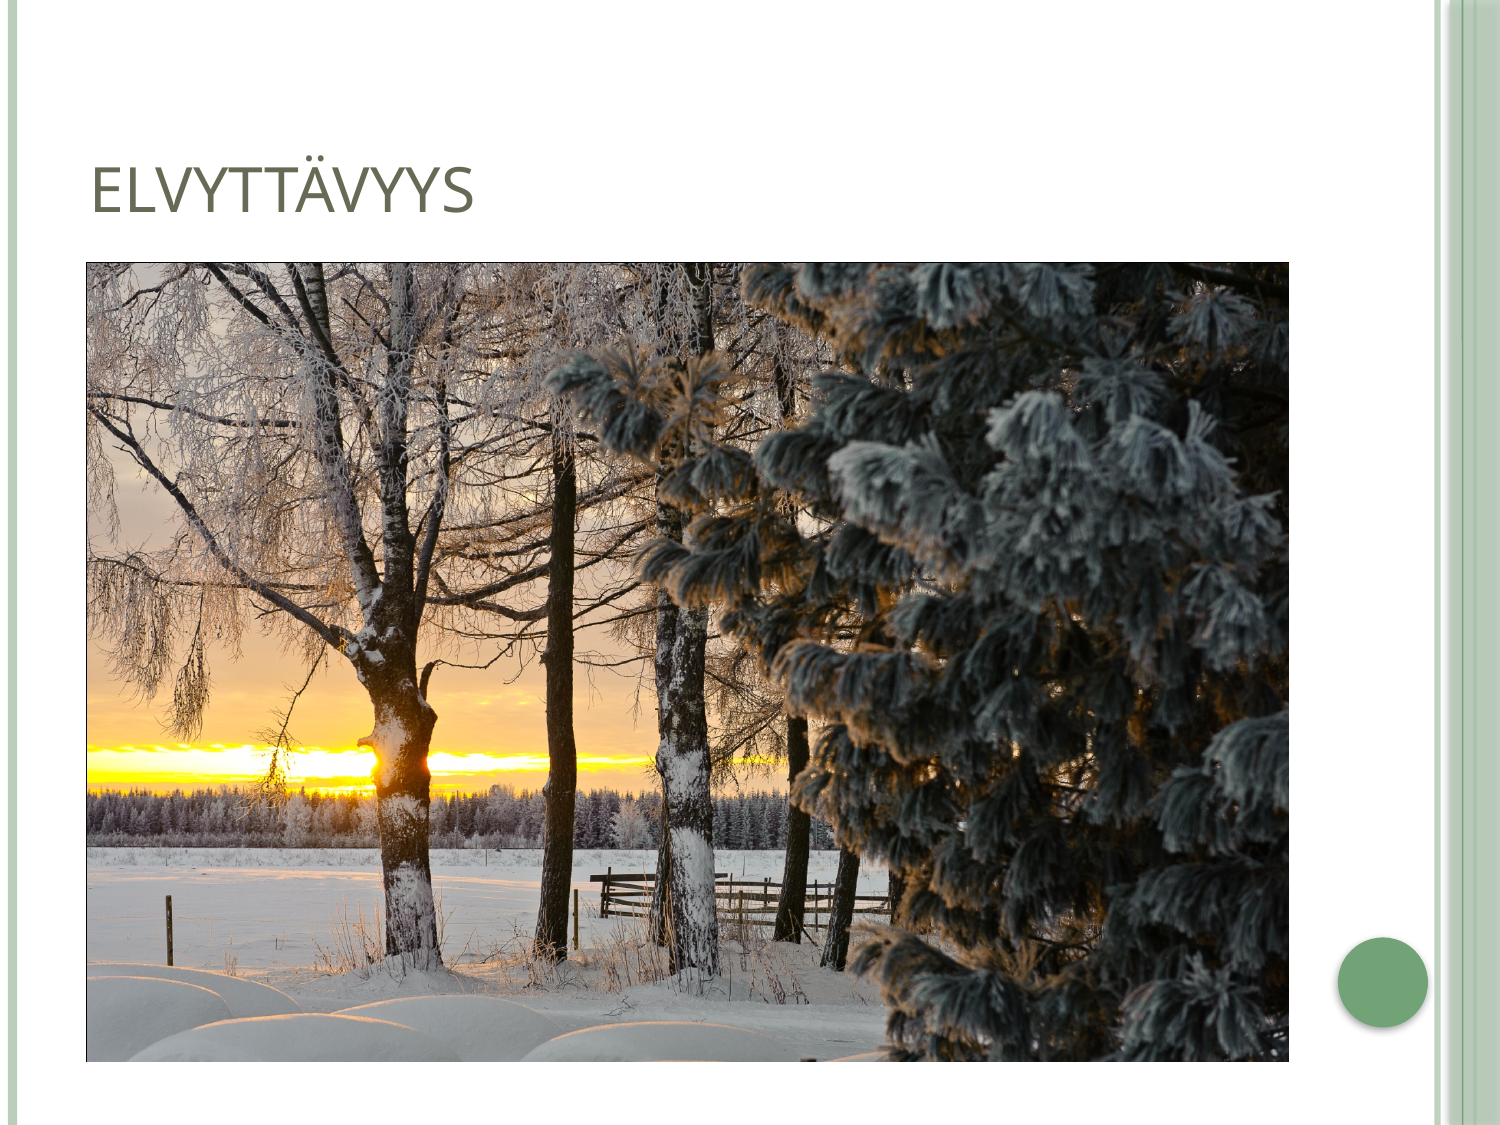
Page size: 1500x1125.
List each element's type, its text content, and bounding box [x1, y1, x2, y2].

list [86, 261, 1289, 1063]
title ELVYTTÄVYYS [75, 45, 1300, 233]
